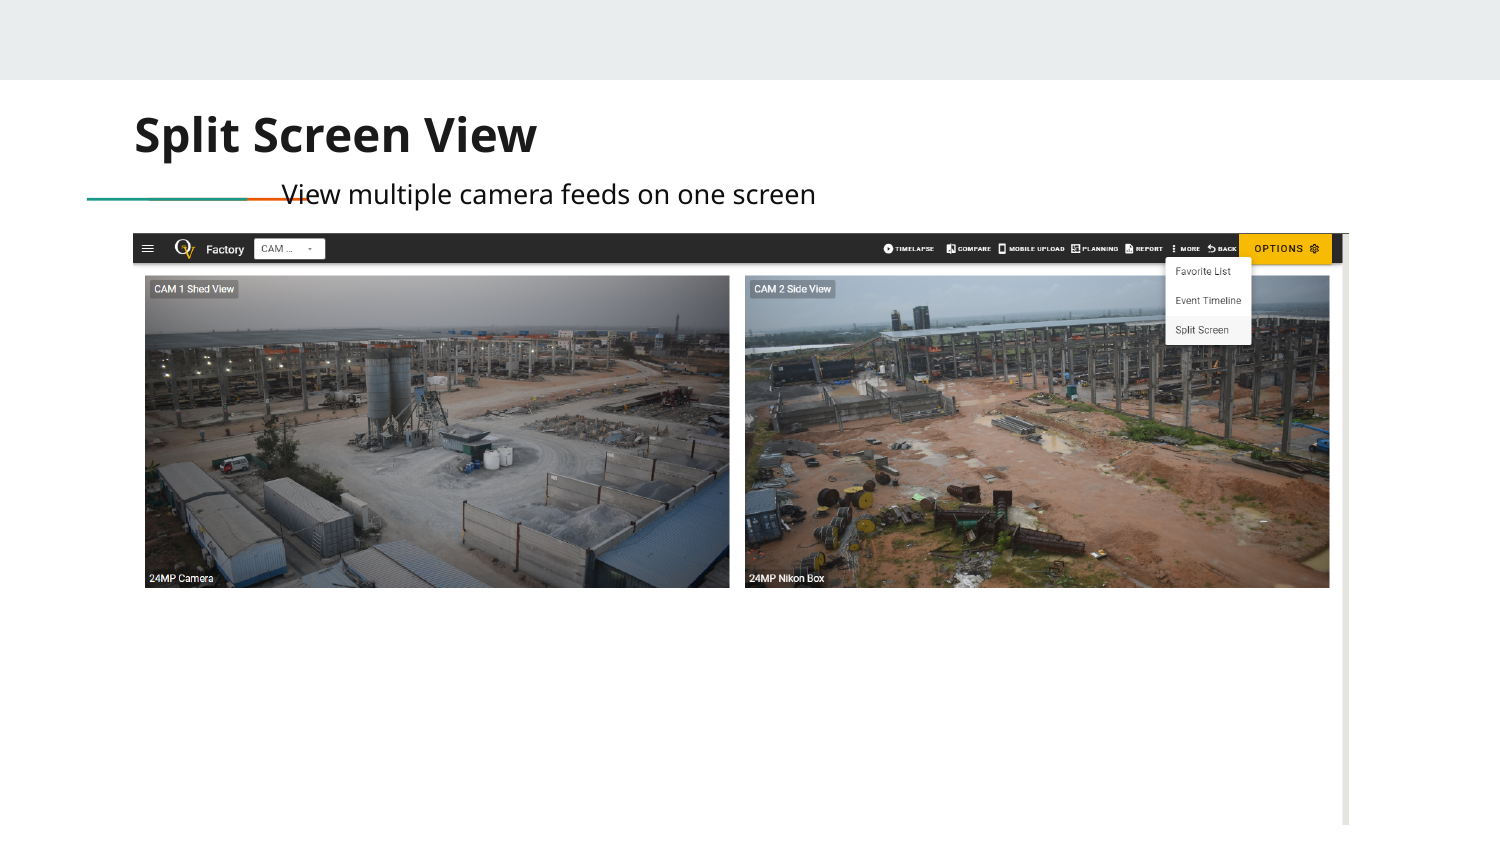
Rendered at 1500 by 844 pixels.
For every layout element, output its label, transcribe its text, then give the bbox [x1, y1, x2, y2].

title Split Screen View [119, 89, 1381, 178]
picture [133, 233, 1349, 825]
list View multiple camera feeds on one screen [266, 183, 1500, 228]
